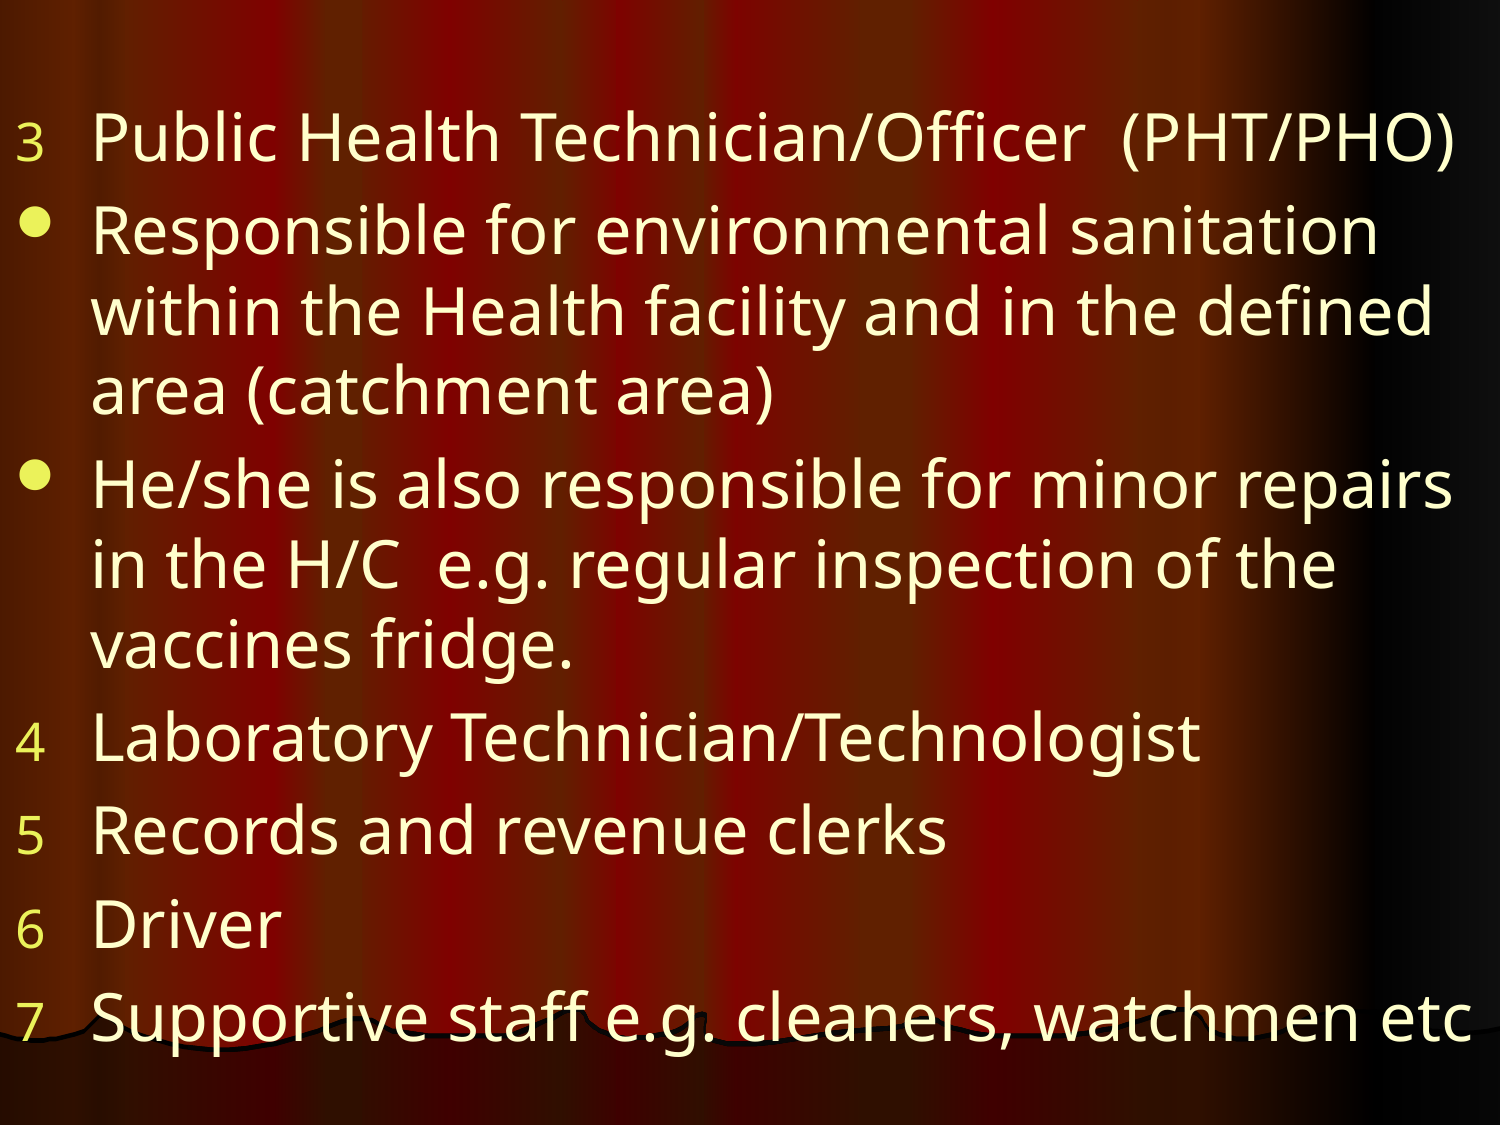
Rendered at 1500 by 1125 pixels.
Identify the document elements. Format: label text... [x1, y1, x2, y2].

list Public Health Technician/Officer (PHT/PHO) Responsible for environmental sanitation within the Health facility and in the defined area (catchment area) He/she is also responsible for minor repairs in the H/C e.g. regular inspection of the vaccines fridge. Laboratory Technician/Technologist Records and revenue clerks Driver Supportive staff e.g. cleaners, watchmen etc [0, 87, 1500, 1125]
